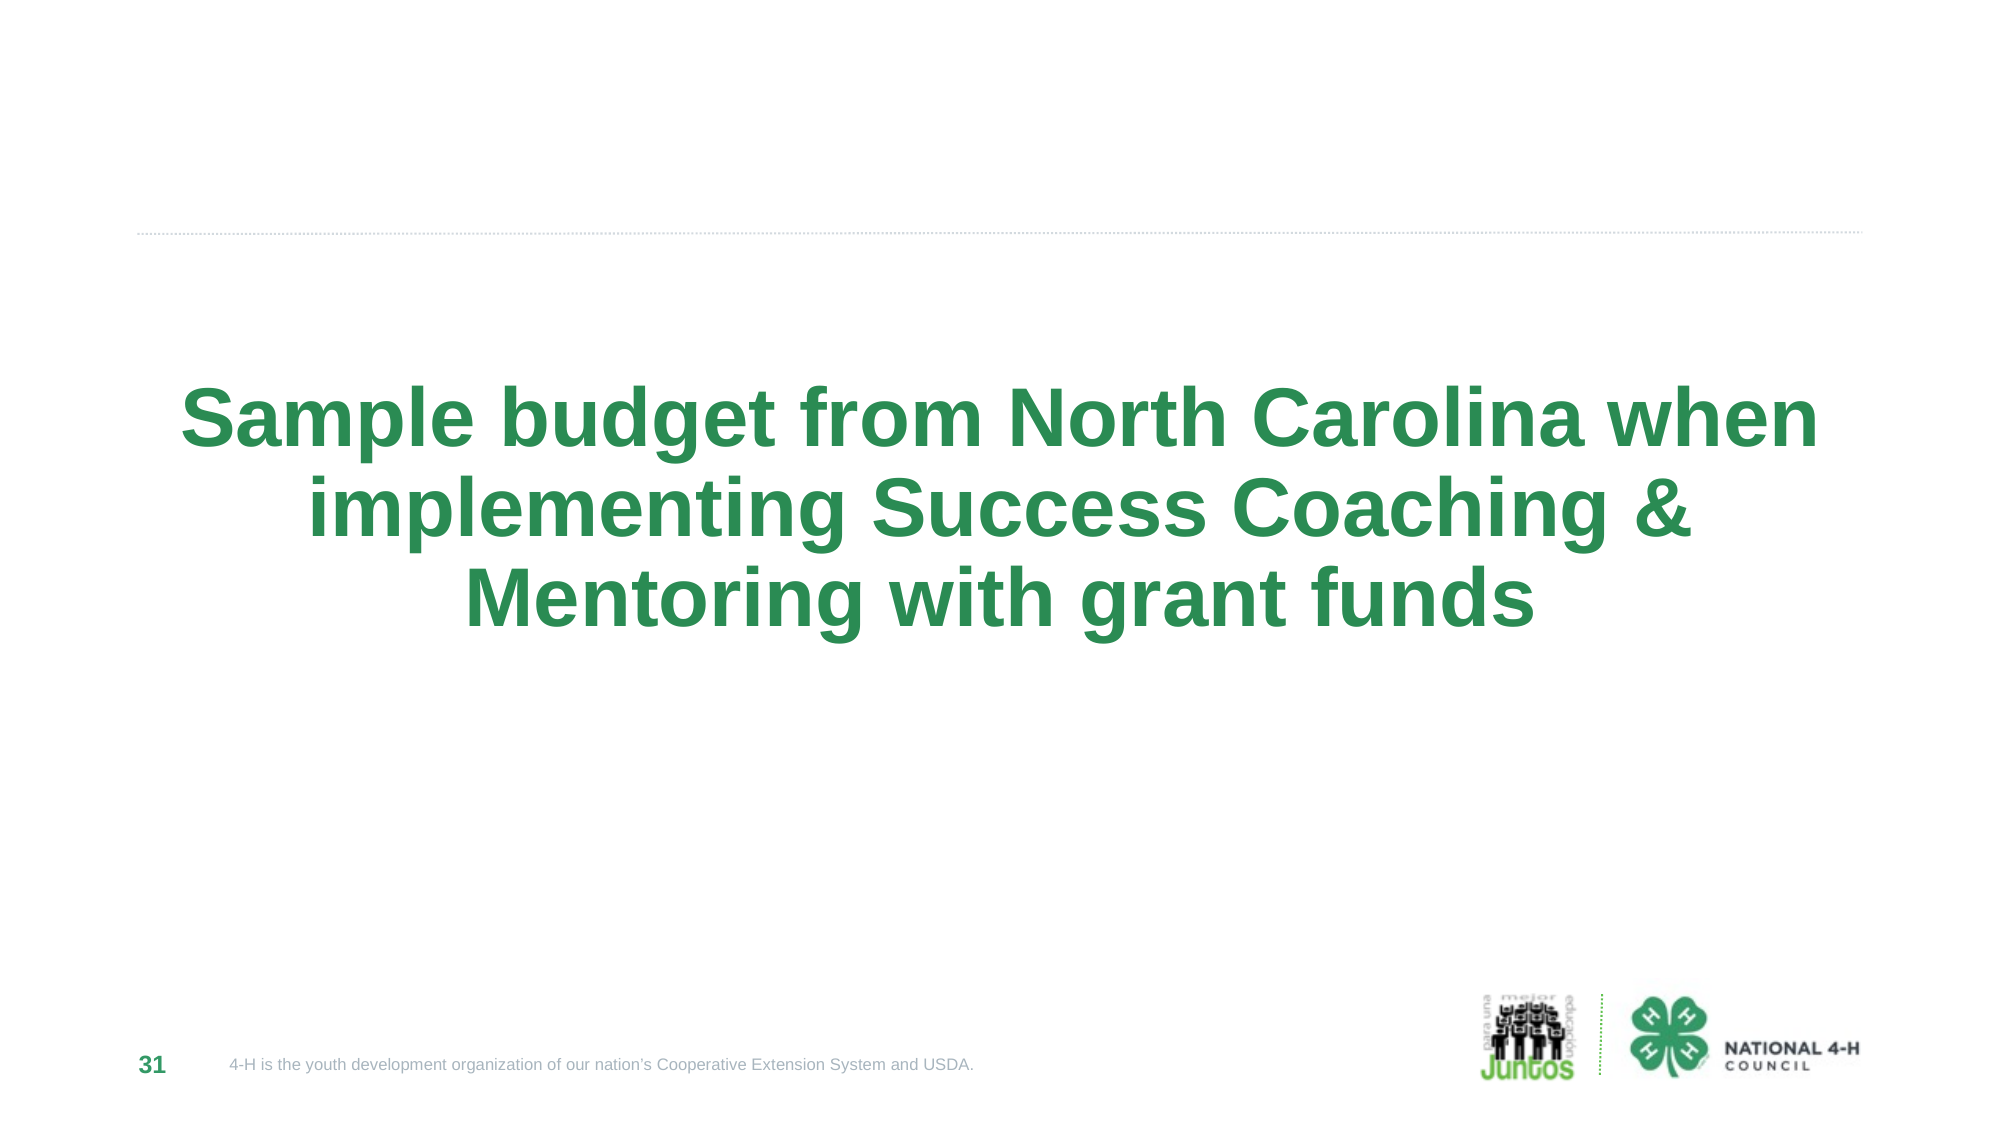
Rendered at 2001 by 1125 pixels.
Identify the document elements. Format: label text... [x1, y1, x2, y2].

picture [1479, 992, 1578, 1082]
picture [1609, 978, 1881, 1096]
title Sample budget from North Carolina when implementing Success Coaching & Mentoring with grant funds [138, 429, 1864, 589]
slide_number 31 [138, 1032, 204, 1095]
